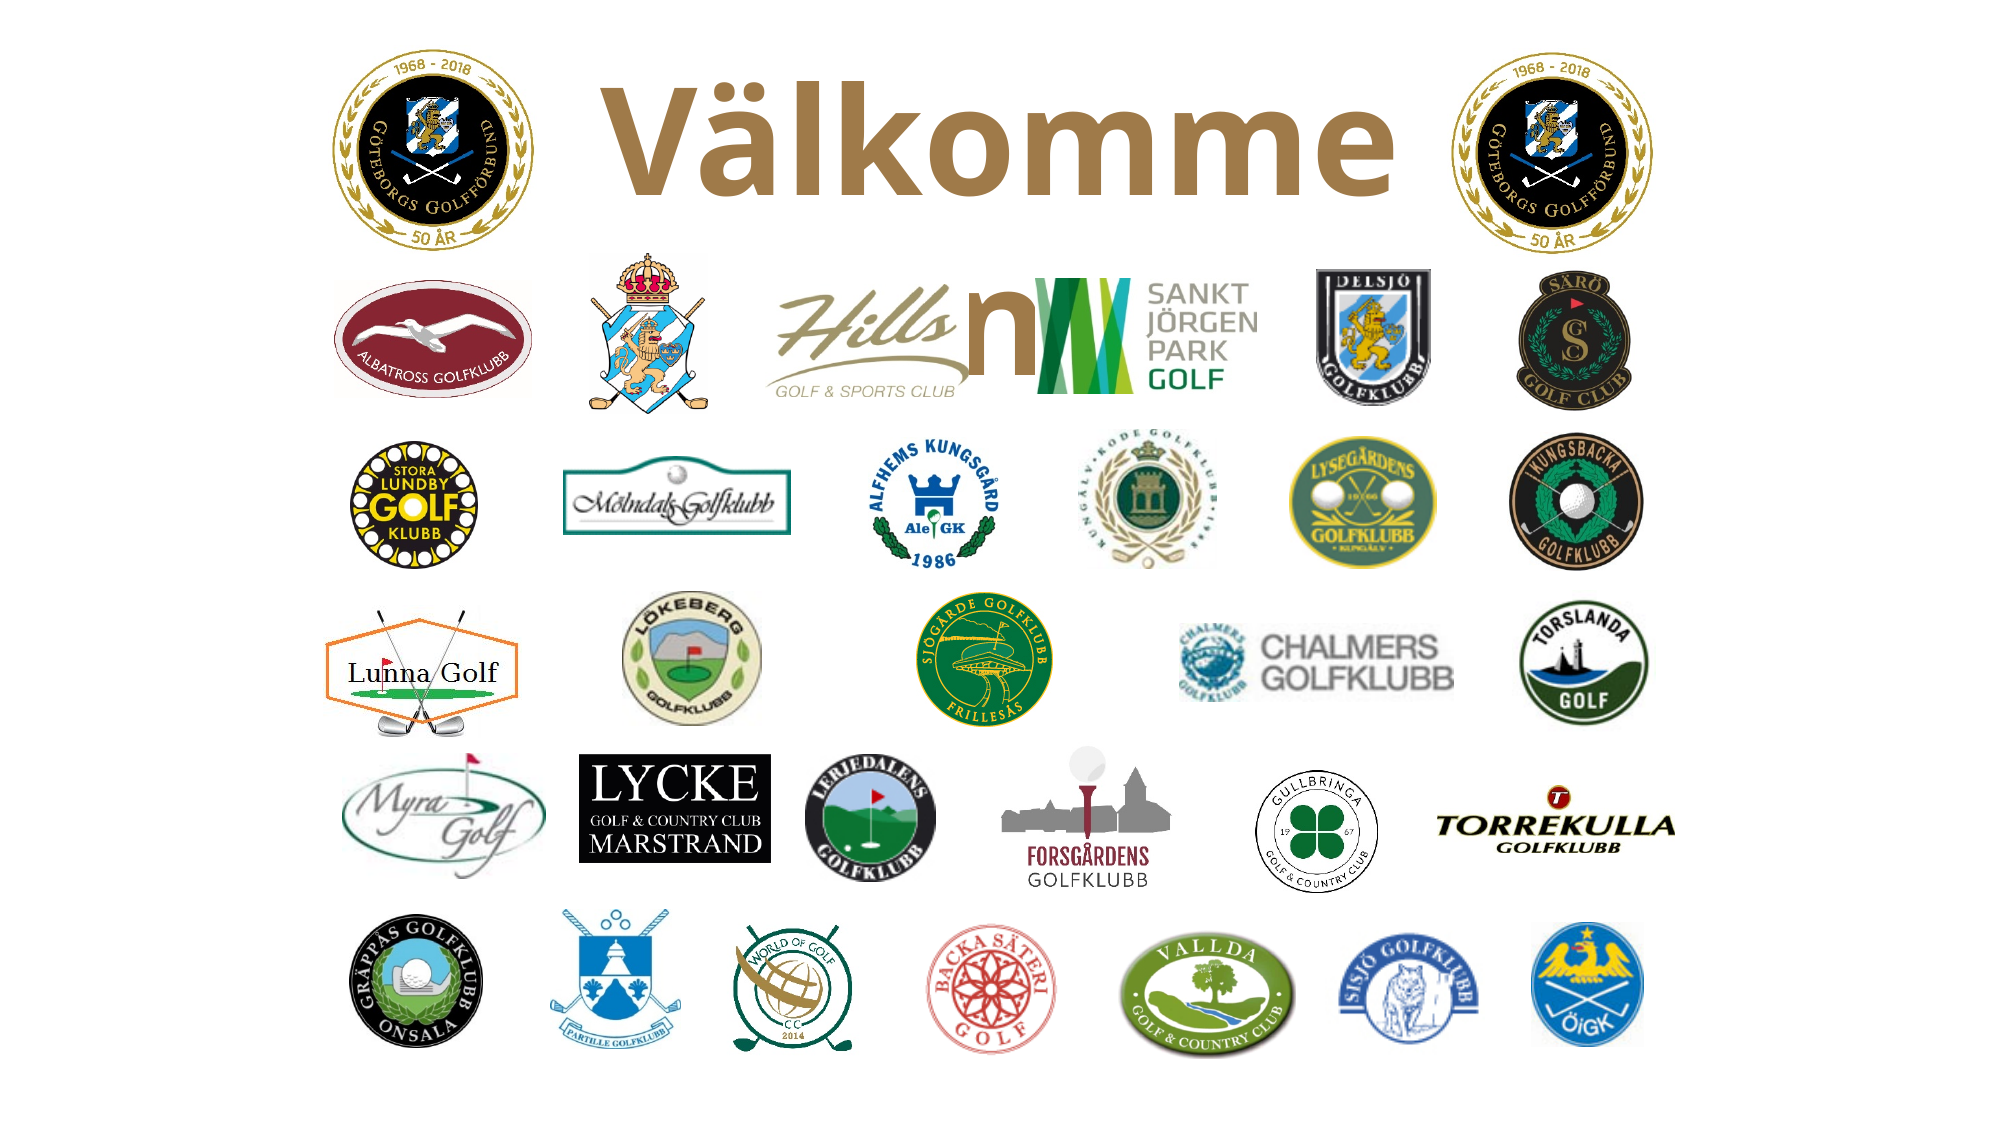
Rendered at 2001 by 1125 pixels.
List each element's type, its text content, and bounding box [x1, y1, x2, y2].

picture [1512, 590, 1656, 734]
picture [1316, 269, 1431, 406]
picture [323, 605, 522, 738]
picture [1035, 278, 1257, 394]
picture [562, 456, 791, 535]
picture [1118, 930, 1296, 1059]
picture [716, 911, 869, 1065]
picture [1078, 429, 1217, 569]
picture [868, 437, 1000, 570]
picture [622, 591, 762, 726]
picture [579, 754, 771, 863]
picture [550, 909, 681, 1049]
picture [765, 284, 969, 398]
picture [1179, 623, 1454, 702]
picture [805, 754, 936, 882]
picture [1255, 770, 1378, 893]
picture [349, 914, 483, 1048]
picture [916, 592, 1199, 1058]
picture [1493, 267, 1656, 413]
picture [1289, 436, 1437, 569]
picture [1447, 48, 1656, 257]
picture [1325, 916, 1485, 1066]
picture [1531, 922, 1644, 1047]
picture [334, 280, 532, 398]
picture [350, 441, 478, 569]
picture [328, 45, 537, 254]
picture [1507, 432, 1645, 571]
picture [589, 253, 708, 414]
picture [1437, 785, 1675, 853]
picture [342, 753, 546, 879]
text_box Välkommen [551, 37, 1449, 413]
